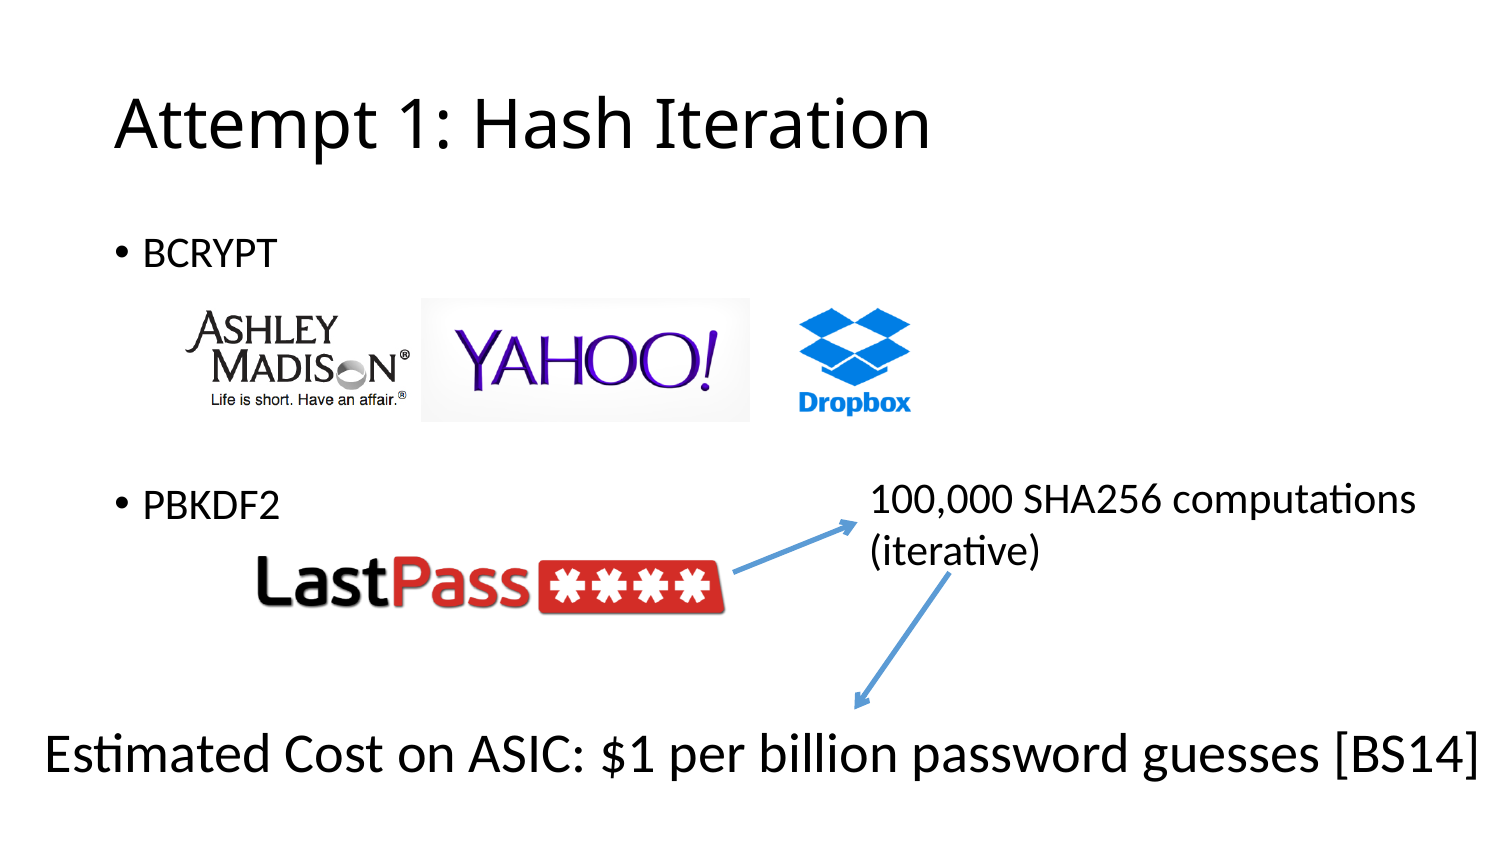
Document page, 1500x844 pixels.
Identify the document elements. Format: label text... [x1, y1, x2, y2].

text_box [733, 522, 855, 573]
text_box 100,000 SHA256 computations (iterative) [857, 464, 1429, 581]
title Attempt 1: Hash Iteration [103, 44, 1397, 208]
picture [421, 298, 750, 422]
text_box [854, 572, 950, 710]
text_box Estimated Cost on ASIC: $1 per billion password guesses [BS14] [33, 710, 1494, 790]
picture [182, 307, 412, 411]
picture [250, 528, 728, 648]
picture [757, 286, 952, 433]
list BCRYPT PBKDF2 [103, 224, 1397, 710]
